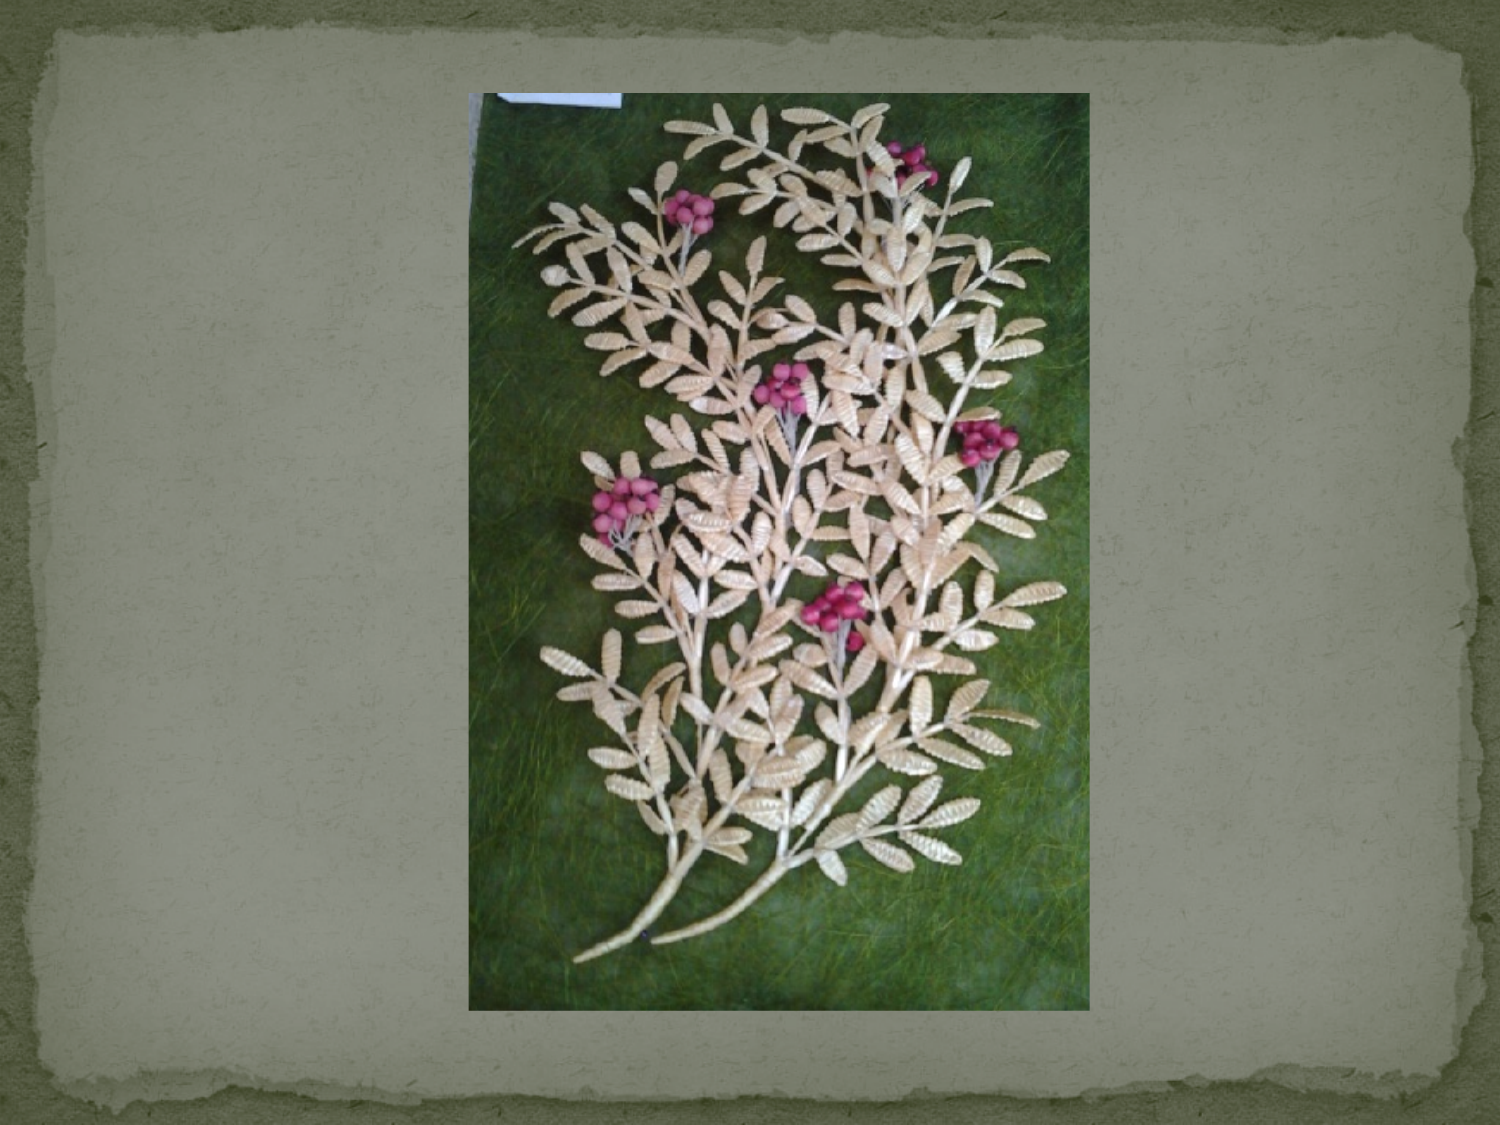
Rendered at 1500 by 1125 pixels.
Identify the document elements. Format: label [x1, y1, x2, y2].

picture [468, 93, 1090, 240]
picture [321, 241, 1237, 1010]
